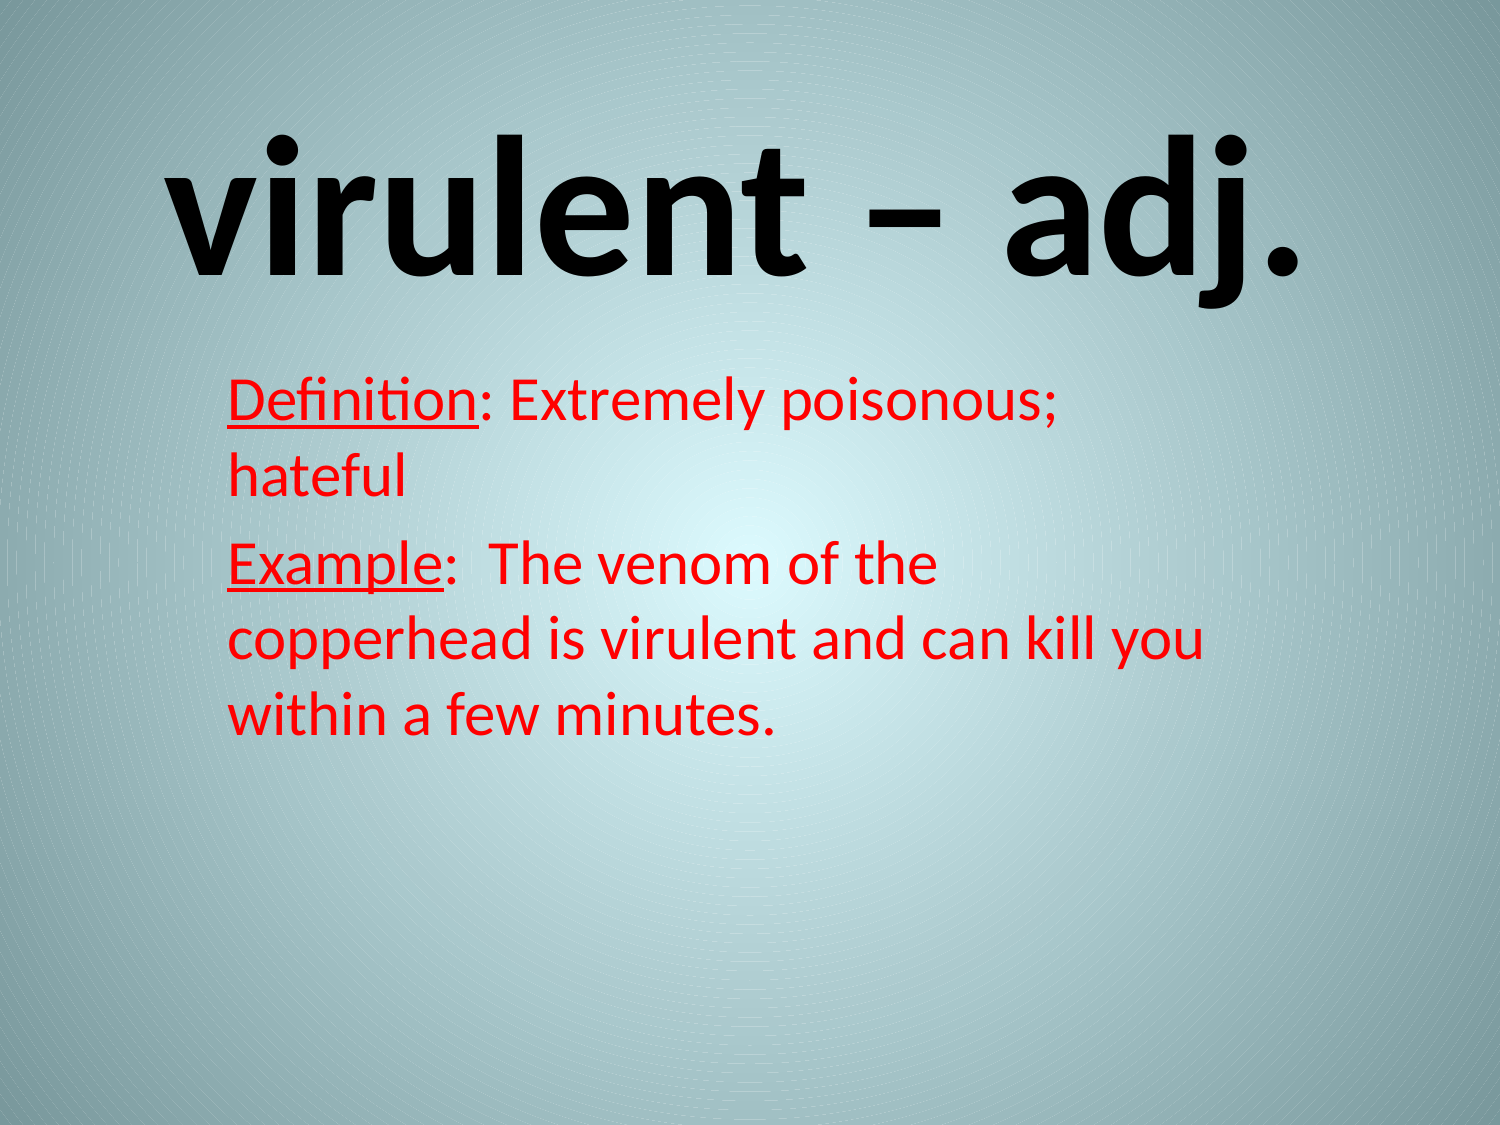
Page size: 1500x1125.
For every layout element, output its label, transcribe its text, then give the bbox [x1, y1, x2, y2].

subtitle Definition: Extremely poisonous; hateful Example: The venom of the copperhead is virulent and can kill you within a few minutes. [212, 350, 1263, 763]
title virulent – adj. [99, 75, 1375, 317]
